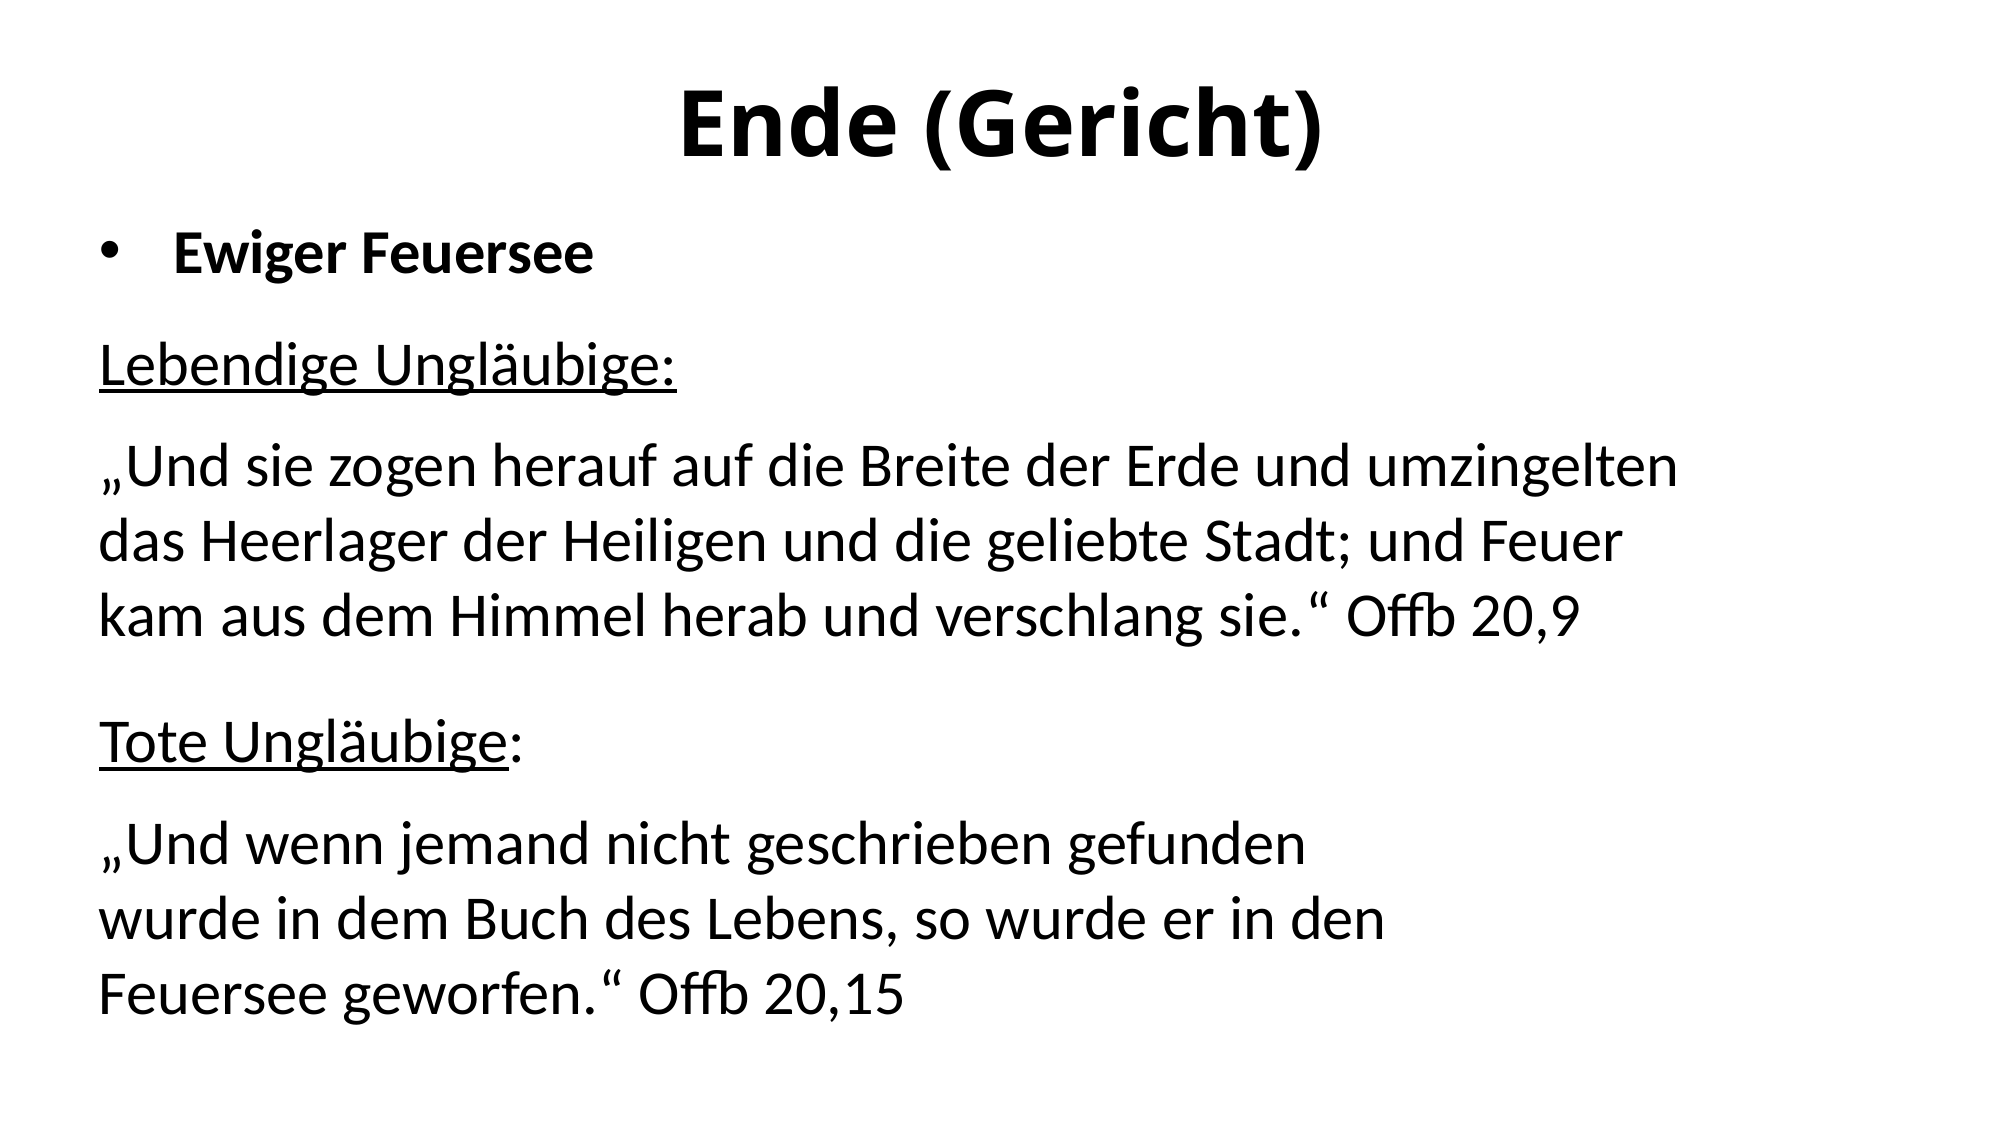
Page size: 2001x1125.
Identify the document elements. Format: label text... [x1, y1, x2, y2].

title Ende (Gericht) [137, 59, 1863, 194]
text_box „Und wenn jemand nicht geschrieben gefunden wurde in dem Buch des Lebens, so wurde er in den Feuersee geworfen.“ Offb 20,15 [84, 794, 1461, 1035]
text_box „Und sie zogen herauf auf die Breite der Erde und umzingelten das Heerlager der Heiligen und die geliebte Stadt; und Feuer kam aus dem Himmel herab und verschlang sie.“ Offb 20,9 [84, 417, 1736, 657]
text_box Tote Ungläubige: [84, 701, 1000, 789]
text_box Lebendige Ungläubige: [84, 323, 711, 412]
text_box Ewiger Feuersee [84, 203, 1955, 294]
